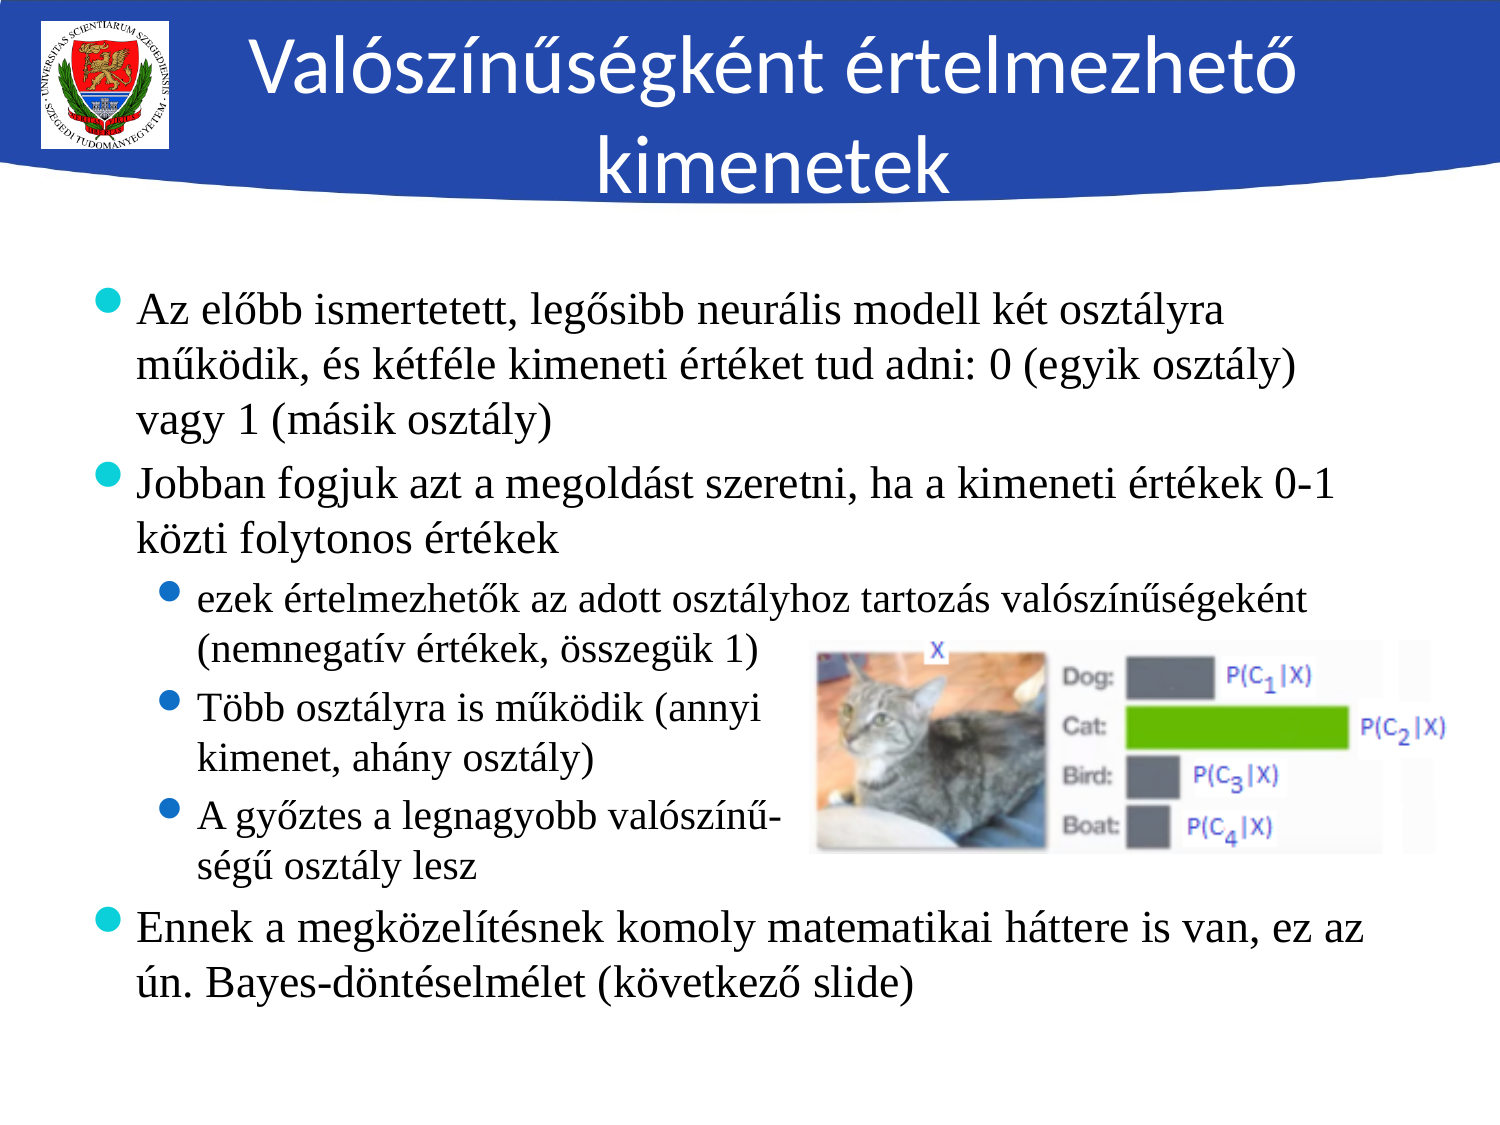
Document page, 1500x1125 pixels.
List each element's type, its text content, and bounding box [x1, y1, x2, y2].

picture [0, 0, 1500, 1125]
list Az előbb ismertetett, legősibb neurális modell két osztályra működik, és kétféle kimeneti értéket tud adni: 0 (egyik osztály) vagy 1 (másik osztály) Jobban fogjuk azt a megoldást szeretni, ha a kimeneti értékek 0-1 közti folytonos értékek ezek értelmezhetők az adott osztályhoz tartozás valószínűségeként (nemnegatív értékek, összegük 1) Több osztályra is működik (annyi kimenet, ahány osztály) A győztes a legnagyobb valószínű- ségű osztály lesz Ennek a megközelítésnek komoly matematikai háttere is van, ez az ún. Bayes-döntéselmélet (következő slide) [76, 271, 1427, 1007]
text_box Valószínűségként értelmezhető kimenetek [183, 68, 1365, 211]
